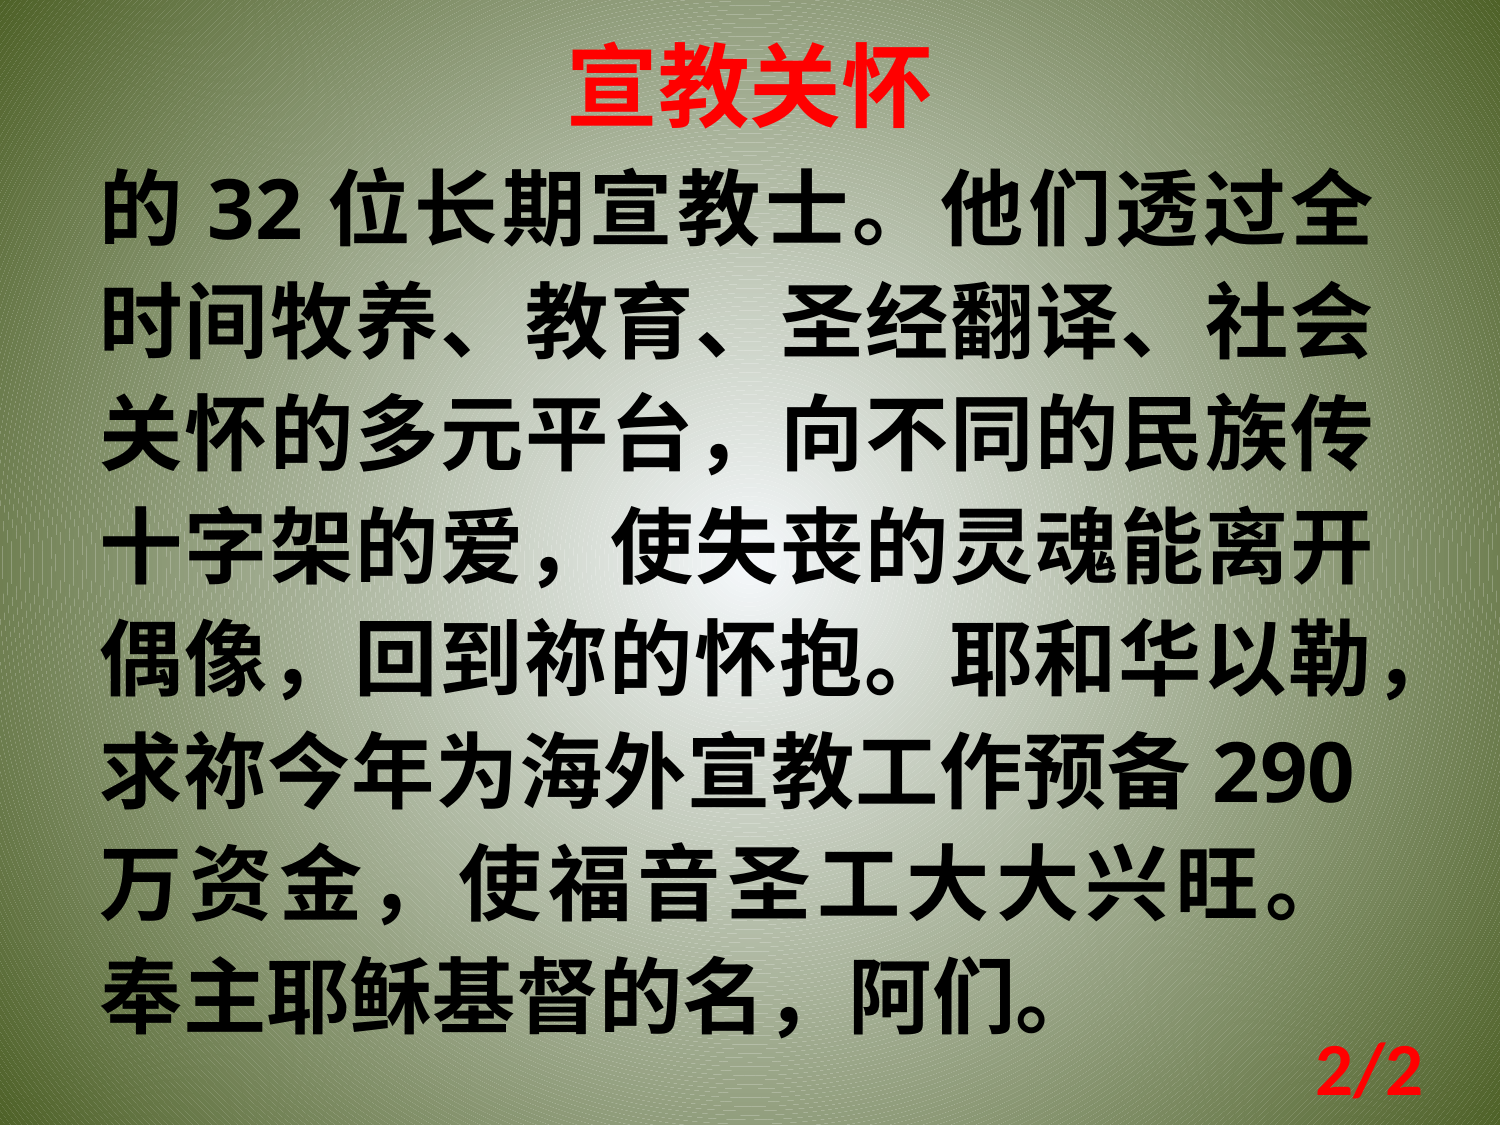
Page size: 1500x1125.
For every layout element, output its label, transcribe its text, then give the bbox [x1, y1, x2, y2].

text_box 宣教关怀 [0, 31, 1500, 137]
list 的32位长期宣教士。他们透过全时间牧养、教育、圣经翻译、社会关怀的多元平台，向不同的民族传十字架的爱，使失丧的灵魂能离开偶像，回到祢的怀抱。耶和华以勒，求祢今年为海外宣教工作预备290万资金，使福音圣工大大兴旺。 奉主耶稣基督的名，阿们。 [84, 137, 1390, 1063]
text_box 2/2 [1300, 1012, 1474, 1118]
